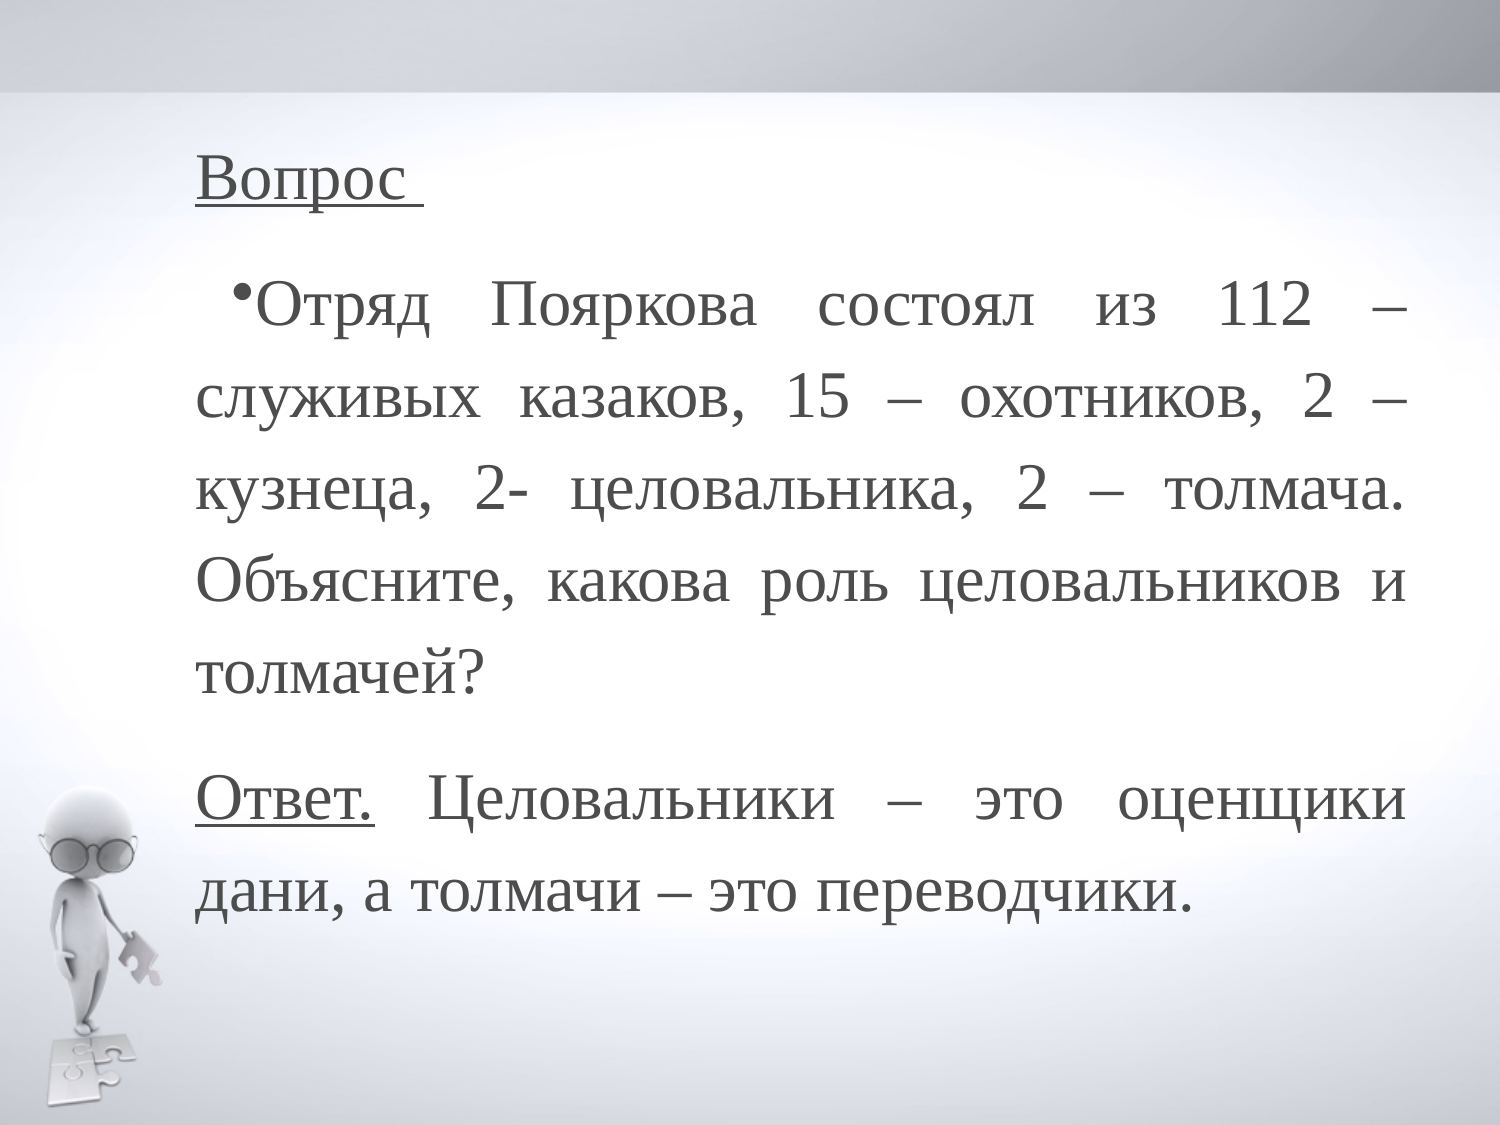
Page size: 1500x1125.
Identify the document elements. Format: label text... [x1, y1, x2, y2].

list Вопрос Отряд Пояркова состоял из 112 – служивых казаков, 15 – охотников, 2 – кузнеца, 2- целовальника, 2 – толмача. Объясните, какова роль целовальников и толмачей? Ответ. Целовальники – это оценщики дани, а толмачи – это переводчики. [123, 113, 1424, 789]
picture [0, 0, 1500, 1125]
